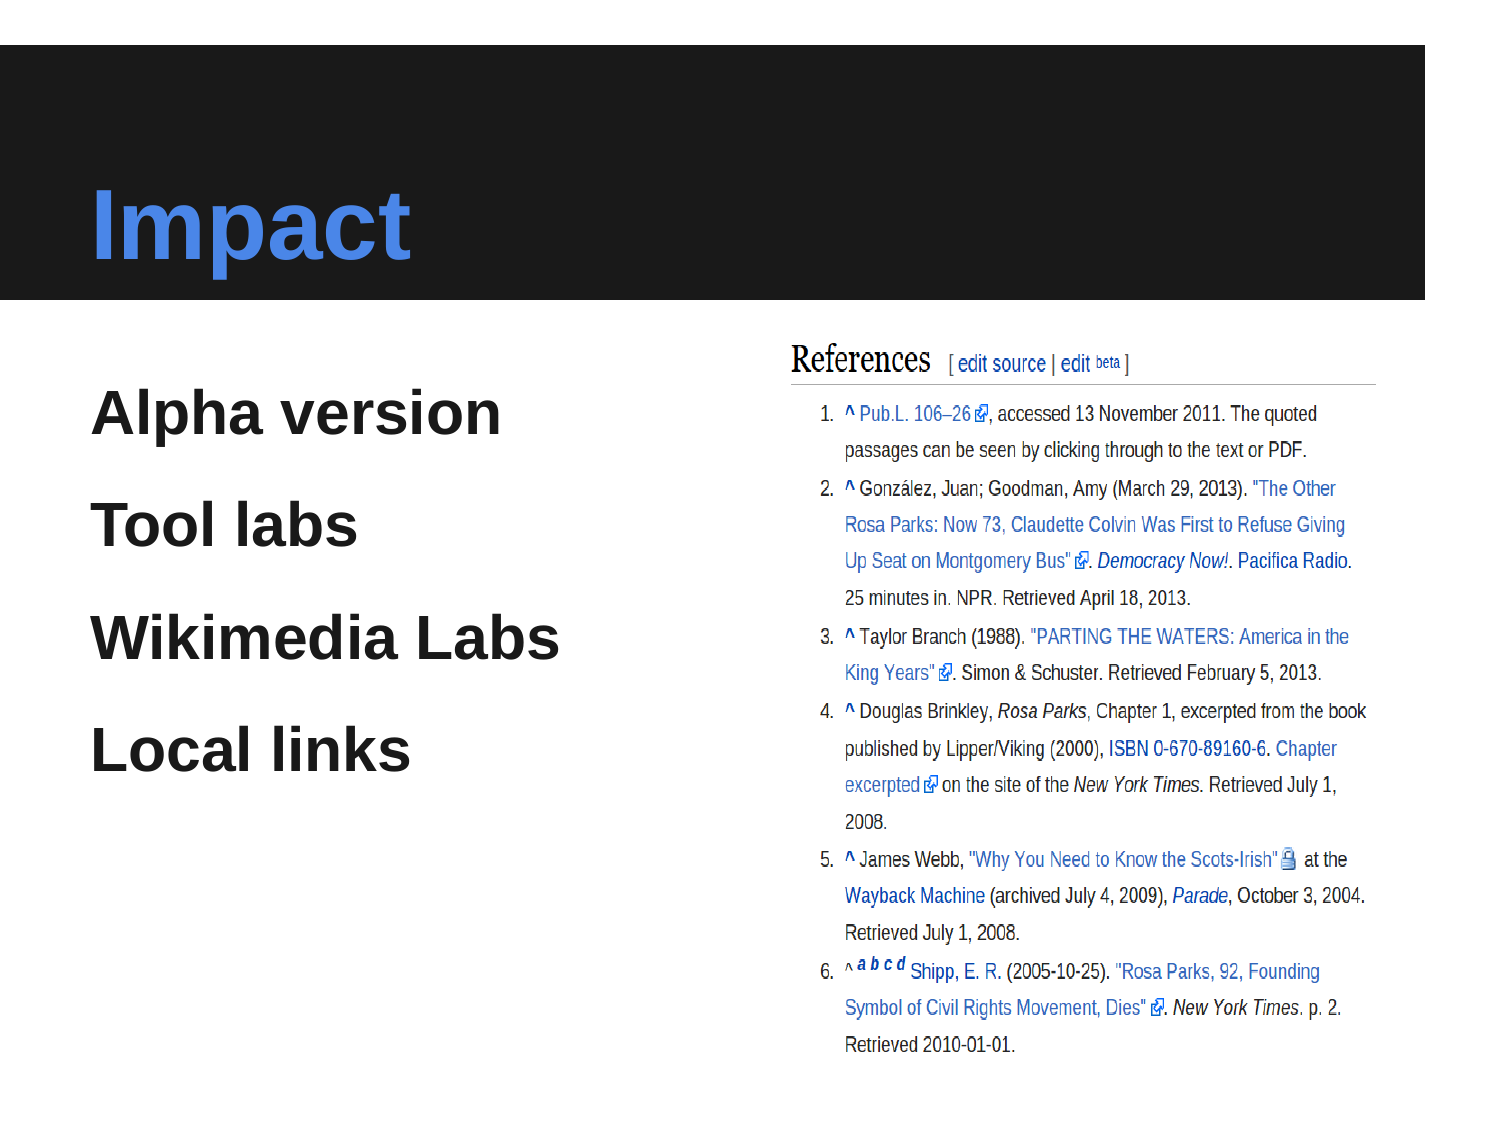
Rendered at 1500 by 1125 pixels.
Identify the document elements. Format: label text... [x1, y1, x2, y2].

title Impact [75, 45, 1425, 295]
list Alpha version Tool labs Wikimedia Labs Local links [75, 319, 1425, 1078]
picture [781, 336, 1377, 1061]
